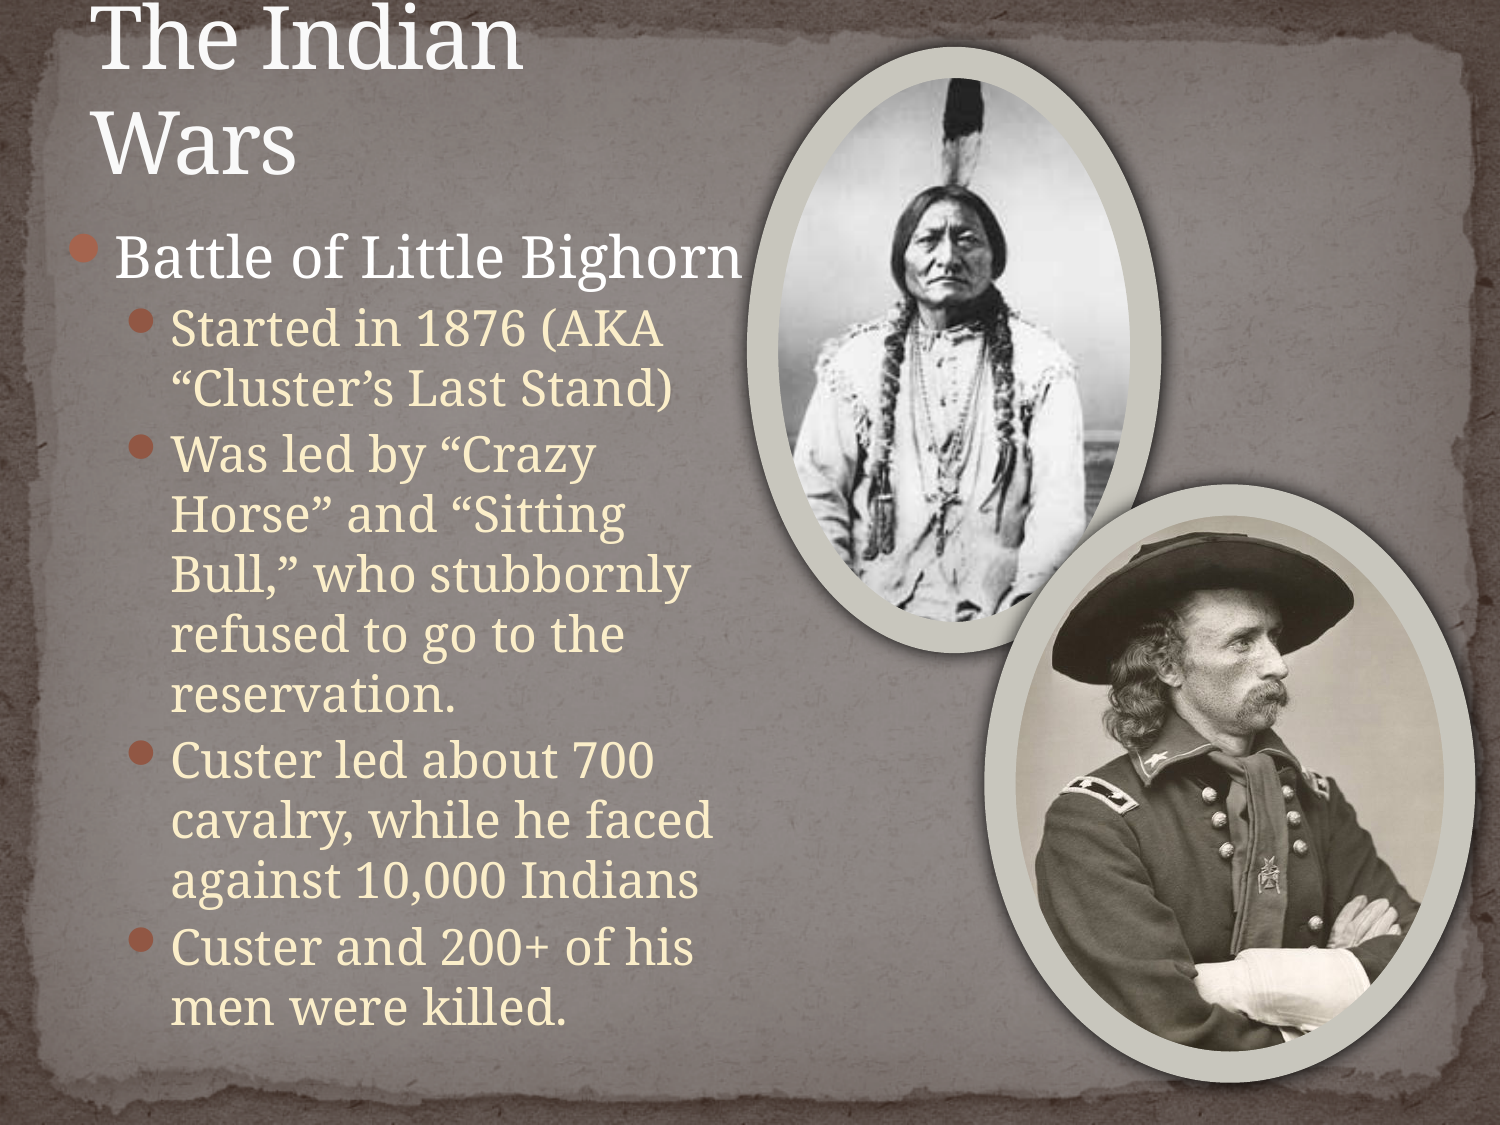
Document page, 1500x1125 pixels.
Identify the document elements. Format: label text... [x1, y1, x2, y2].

list Battle of Little Bighorn Started in 1876 (AKA “Cluster’s Last Stand) Was led by “Crazy Horse” and “Sitting Bull,” who stubbornly refused to go to the reservation. Custer led about 700 cavalry, while he faced against 10,000 Indians Custer and 200+ of his men were killed. [49, 212, 763, 1076]
title The Indian Wars [74, 24, 725, 200]
picture [764, 64, 1460, 1068]
